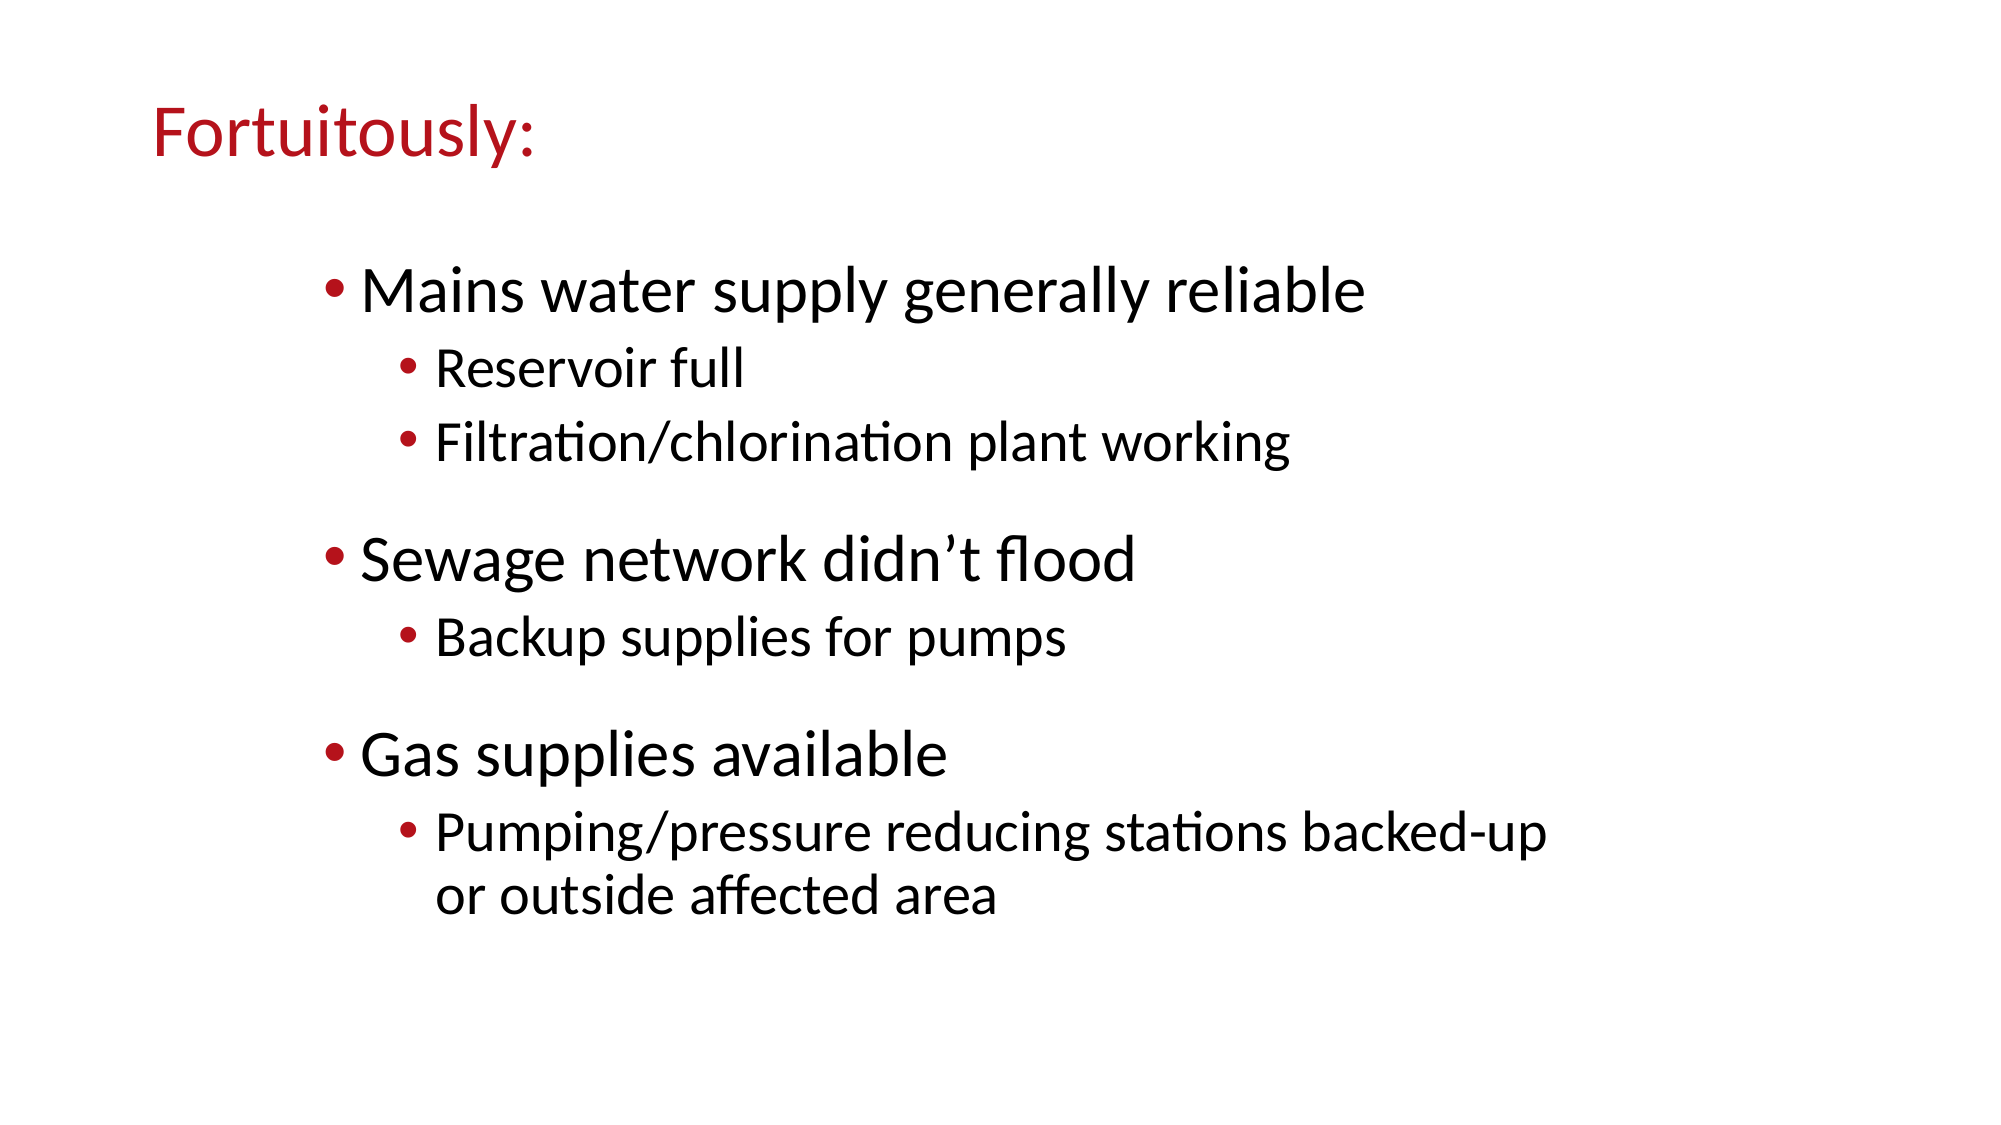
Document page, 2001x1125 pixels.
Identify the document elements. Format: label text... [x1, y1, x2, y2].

list Mains water supply generally reliable Reservoir full Filtration/chlorination plant working Sewage network didn’t flood Backup supplies for pumps Gas supplies available Pumping/pressure reducing stations backed-up or outside affected area [308, 247, 1583, 1009]
title Fortuitously: [137, 59, 1863, 205]
